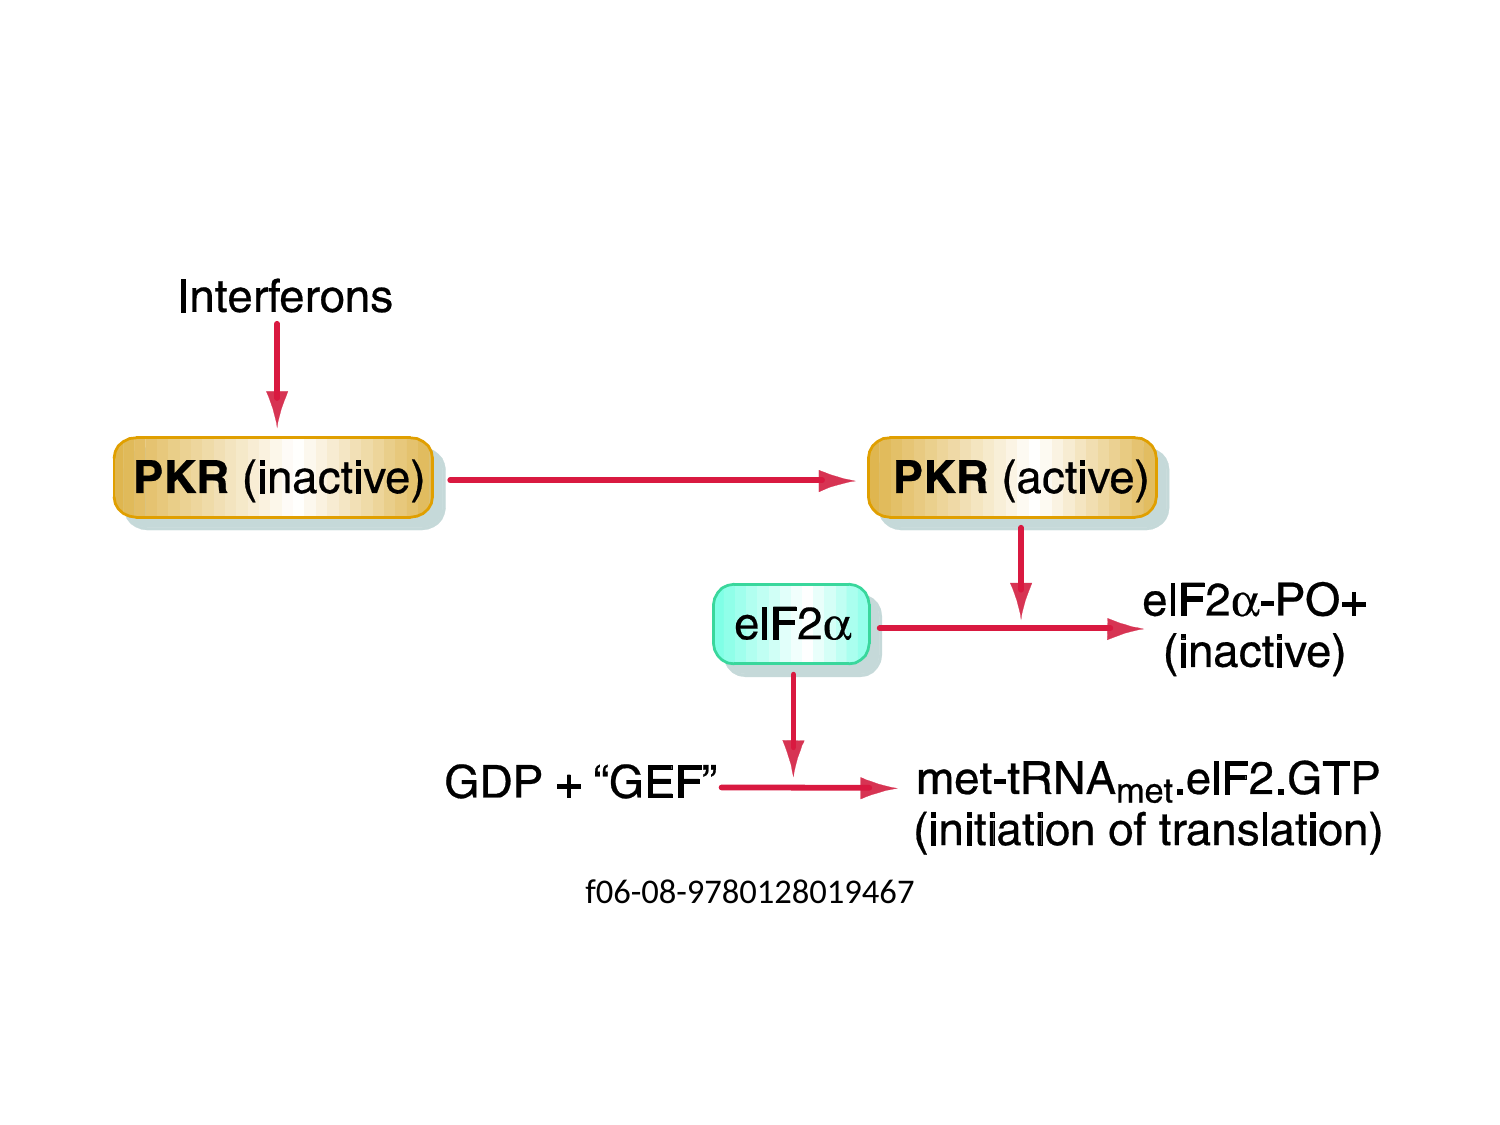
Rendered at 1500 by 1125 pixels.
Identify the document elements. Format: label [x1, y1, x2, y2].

text_box [112, 269, 1388, 919]
